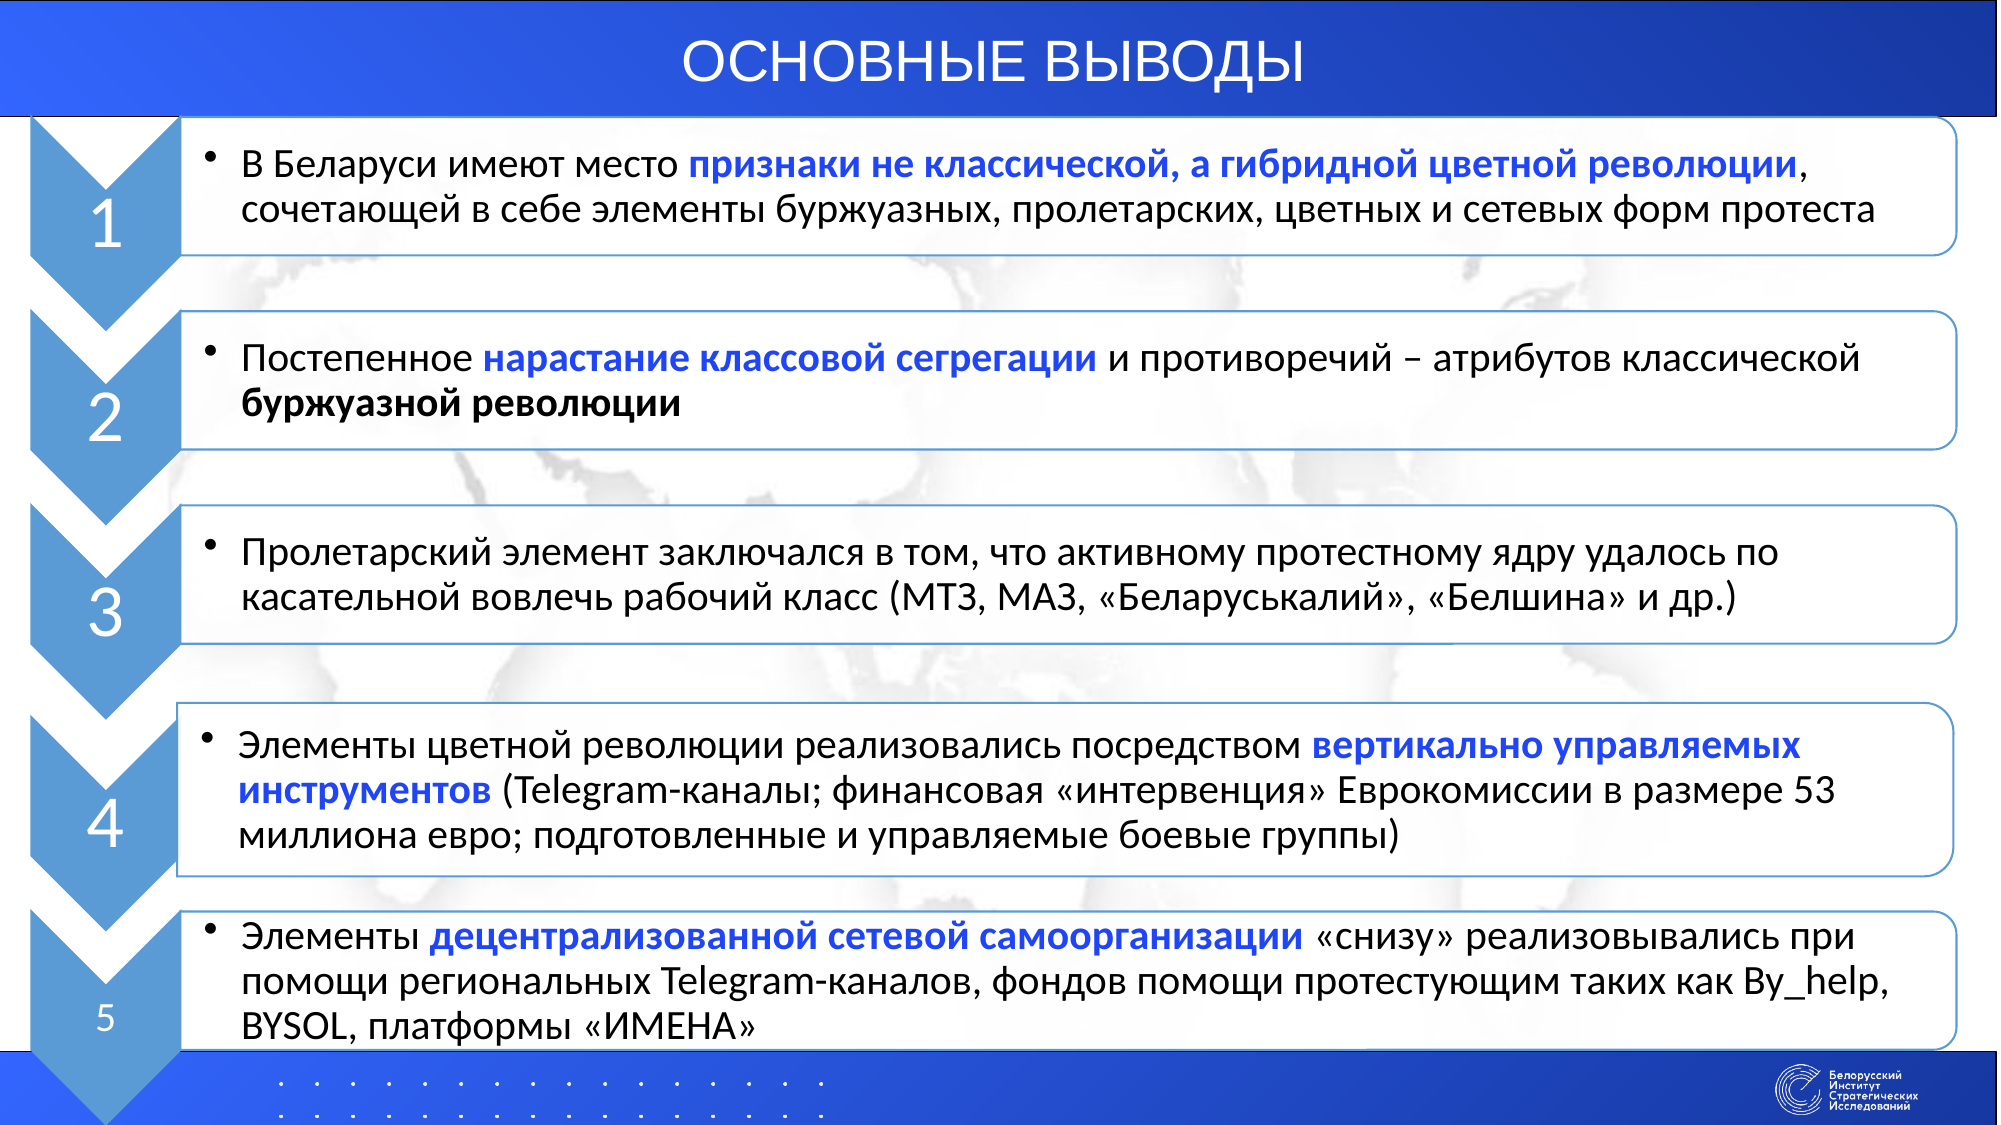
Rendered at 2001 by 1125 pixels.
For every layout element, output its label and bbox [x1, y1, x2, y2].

text_box [0, 0, 1996, 1125]
picture [1996, 0, 2001, 1125]
text_box [31, 116, 1957, 1125]
